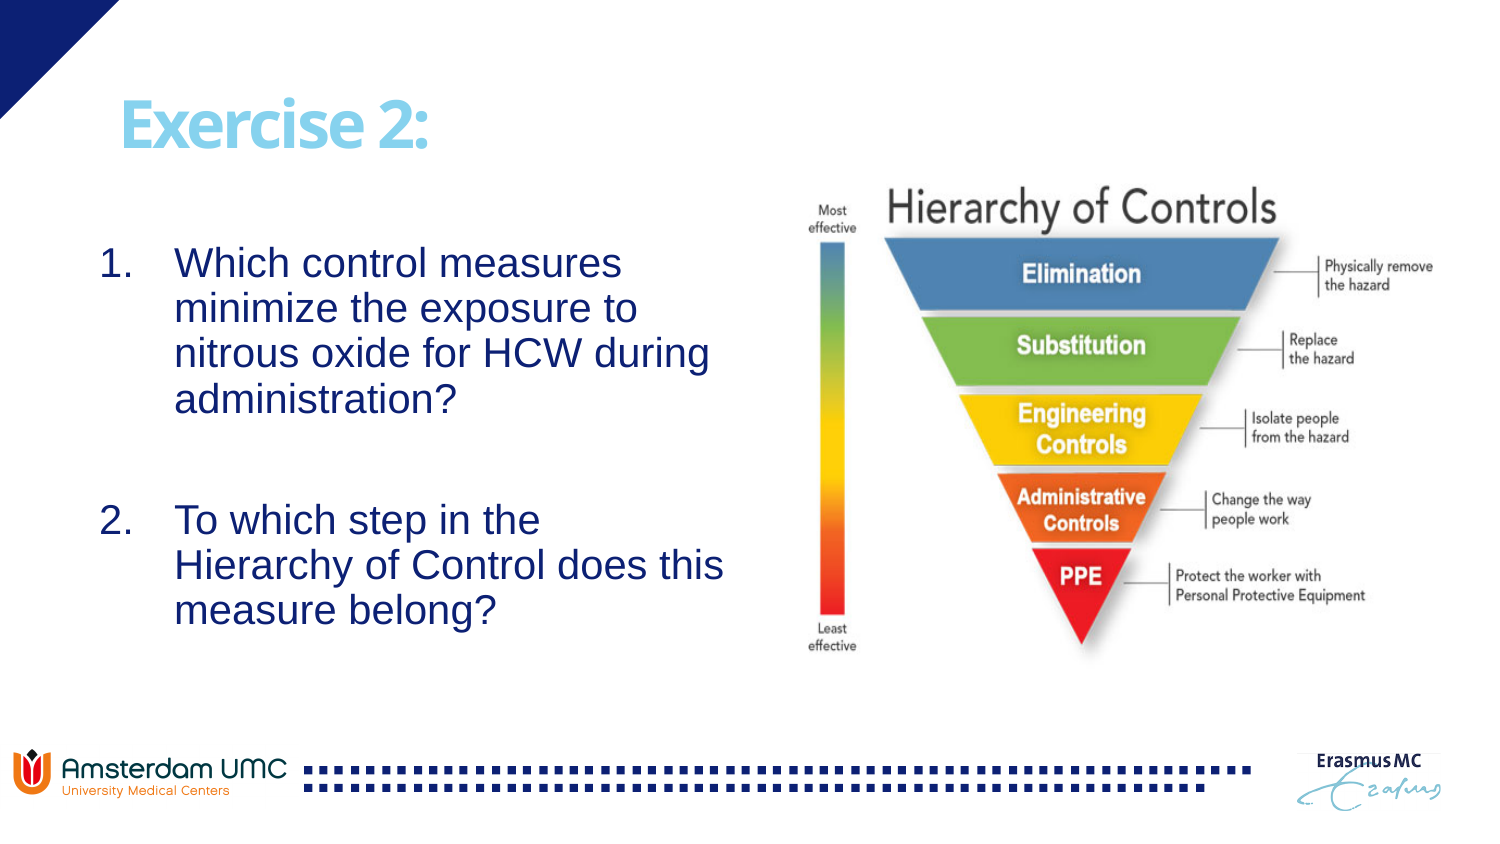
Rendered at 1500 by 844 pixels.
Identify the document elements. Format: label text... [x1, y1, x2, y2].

picture [0, 744, 299, 809]
picture [1297, 753, 1441, 811]
list Which control measures minimize the exposure to nitrous oxide for HCW during administration? To which step in the Hierarchy of Control does this measure belong? [84, 183, 743, 719]
picture [808, 183, 1433, 676]
title Exercise 2: [103, 44, 1397, 208]
